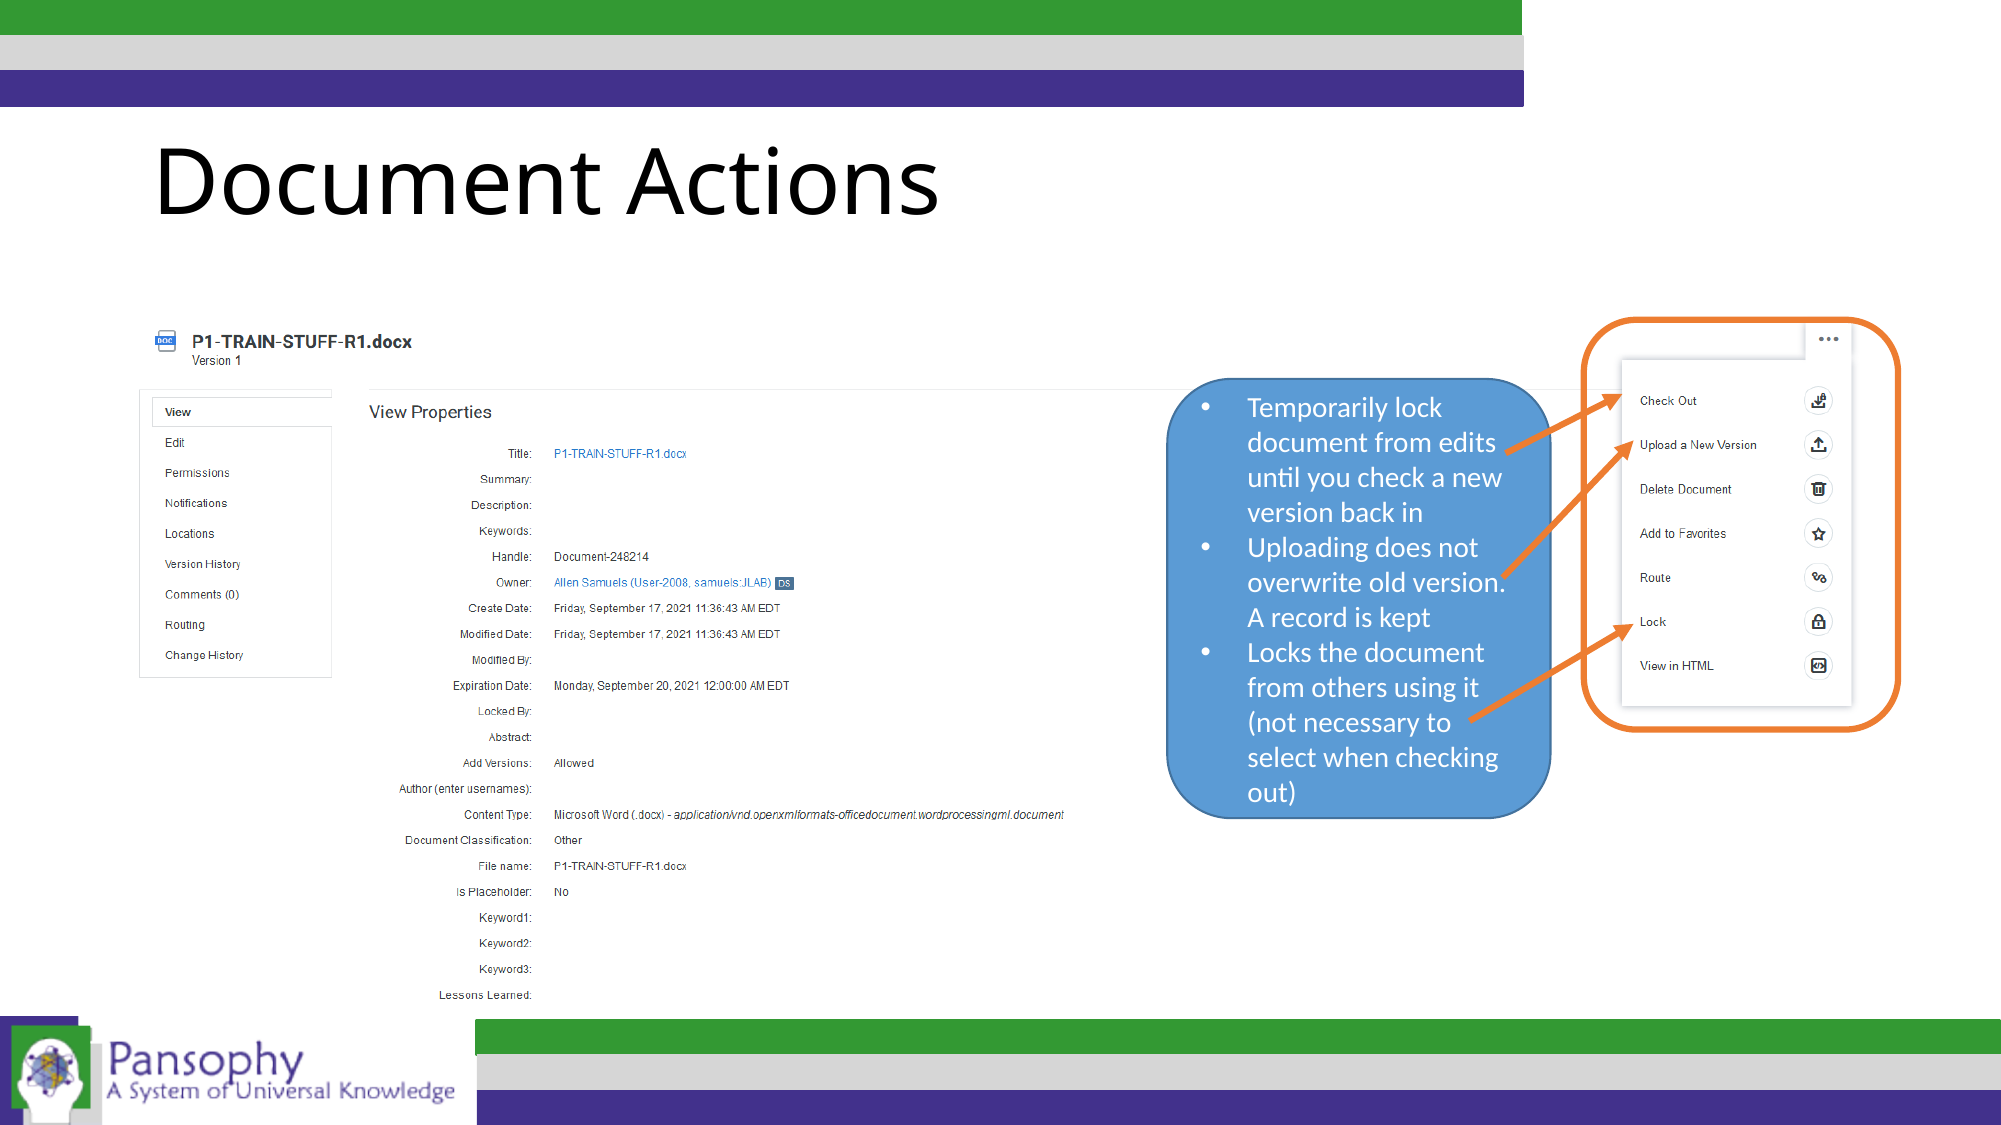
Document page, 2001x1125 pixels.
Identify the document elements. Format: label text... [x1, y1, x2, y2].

title Document Actions [137, 128, 1863, 278]
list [137, 308, 1863, 1005]
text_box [1502, 440, 1634, 578]
picture [0, 1016, 459, 1125]
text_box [1505, 393, 1623, 440]
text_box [1469, 623, 1634, 722]
text_box [1863, 321, 1900, 728]
